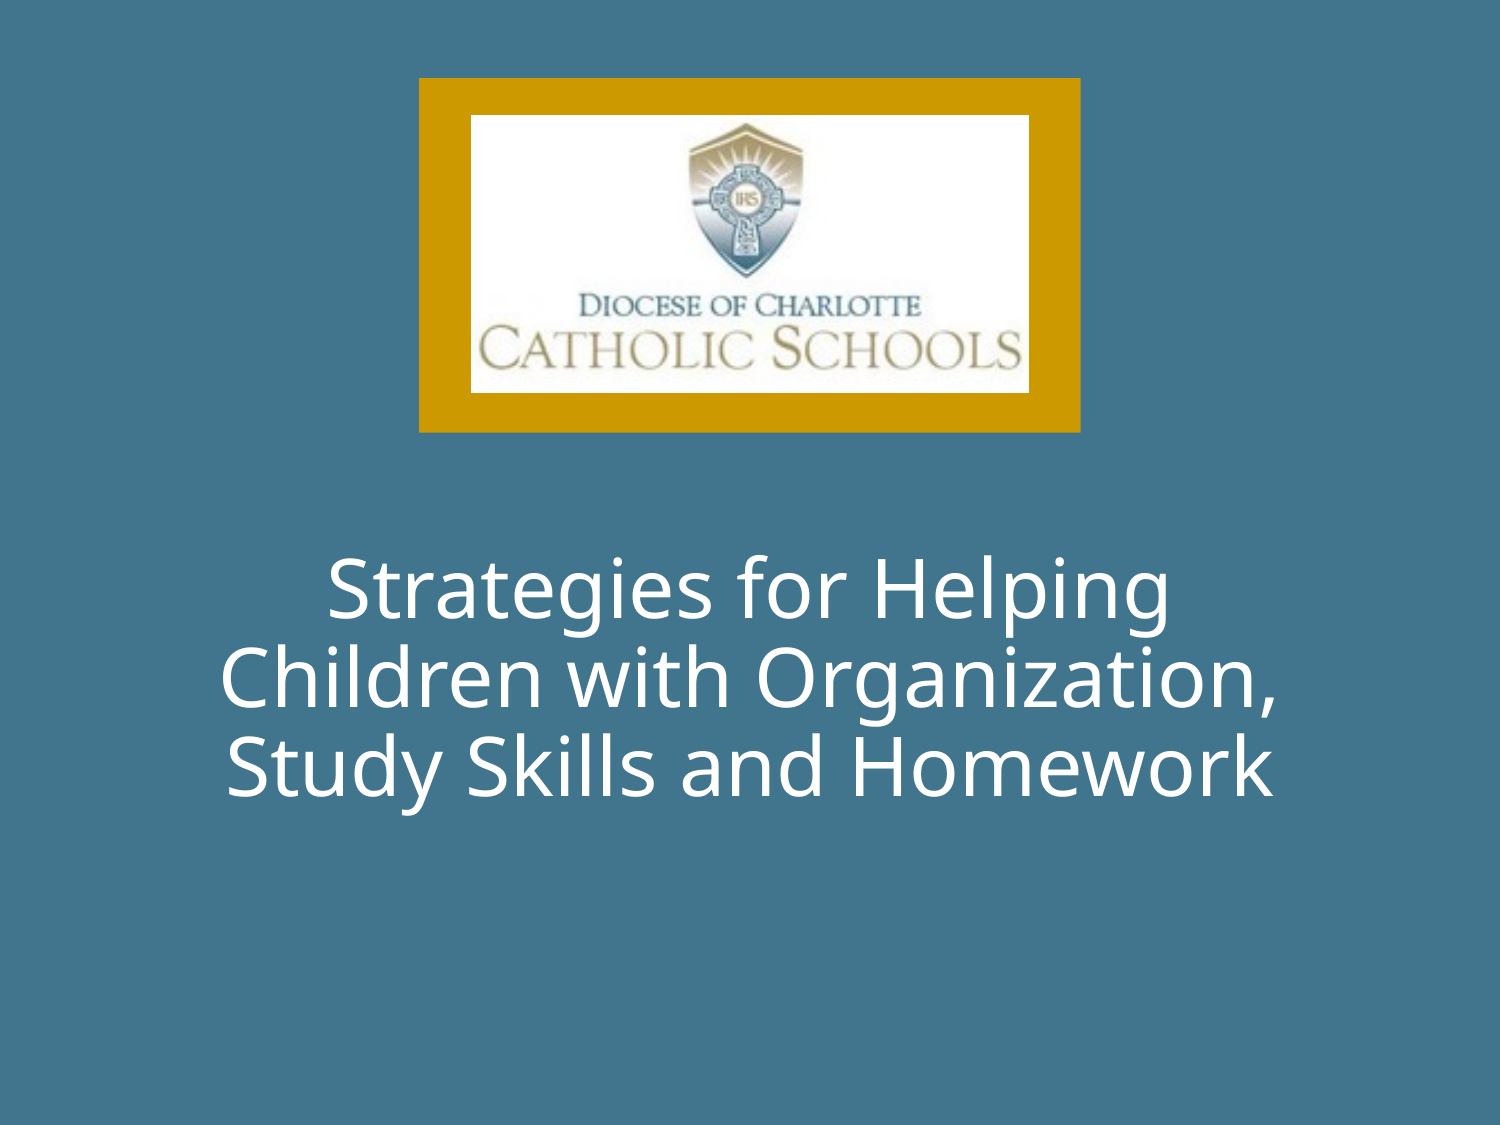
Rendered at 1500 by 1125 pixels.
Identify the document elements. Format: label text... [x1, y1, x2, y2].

picture [471, 115, 1029, 393]
text_box [419, 78, 1081, 433]
title Strategies for Helping Children with Organization, Study Skills and Homework [187, 491, 1313, 823]
